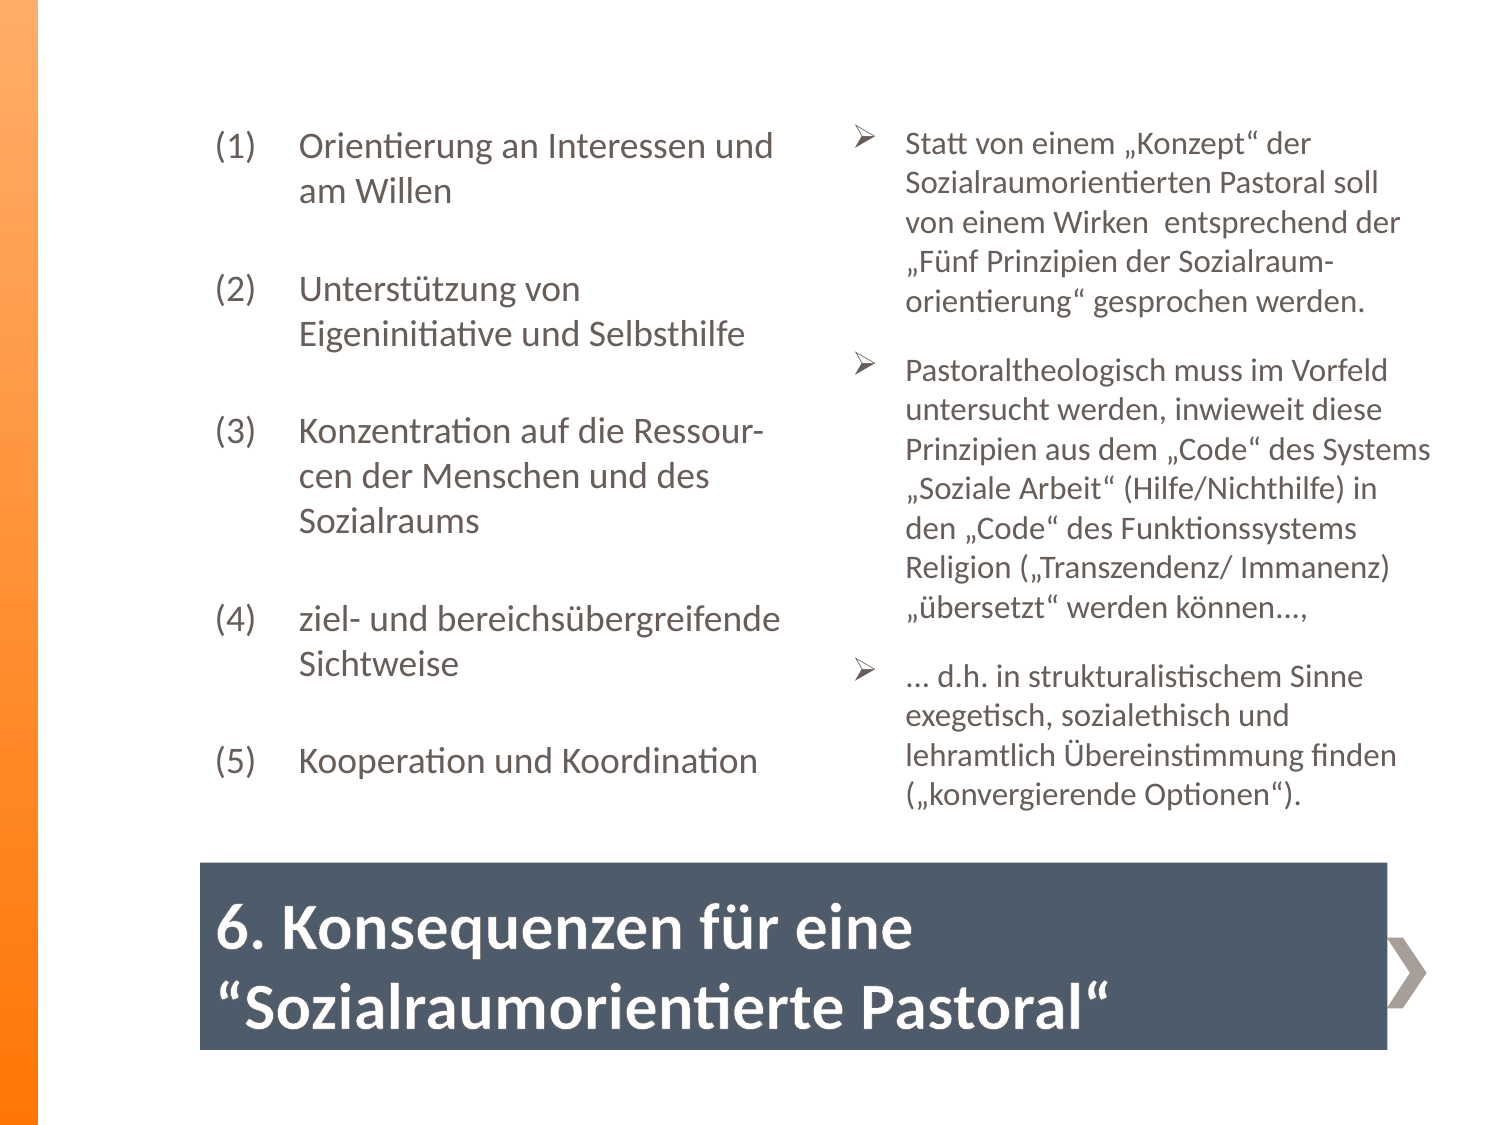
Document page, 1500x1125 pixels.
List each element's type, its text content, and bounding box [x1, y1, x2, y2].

list Statt von einem „Konzept“ der Sozialraumorientierten Pastoral soll von einem Wirken entsprechend der „Fünf Prinzipien der Sozialraum-orientierung“ gesprochen werden. Pastoraltheologisch muss im Vorfeld untersucht werden, inwieweit diese Prinzipien aus dem „Code“ des Systems „Soziale Arbeit“ (Hilfe/Nichthilfe) in den „Code“ des Funktionssystems Religion („Transzendenz/ Immanenz) „übersetzt“ werden können..., ... d.h. in strukturalistischem Sinne exegetisch, sozialethisch und lehramtlich Übereinstimmung finden („konvergierende Optionen“). [836, 113, 1449, 858]
title 6. Konsequenzen für eine “Sozialraumorientierte Pastoral“ [200, 862, 1388, 1050]
list Orientierung an Interessen und am Willen Unterstützung von Eigeninitiative und Selbsthilfe Konzentration auf die Ressour-cen der Menschen und des Sozialraums ziel- und bereichsübergreifende Sichtweise Kooperation und Koordination [199, 113, 812, 858]
